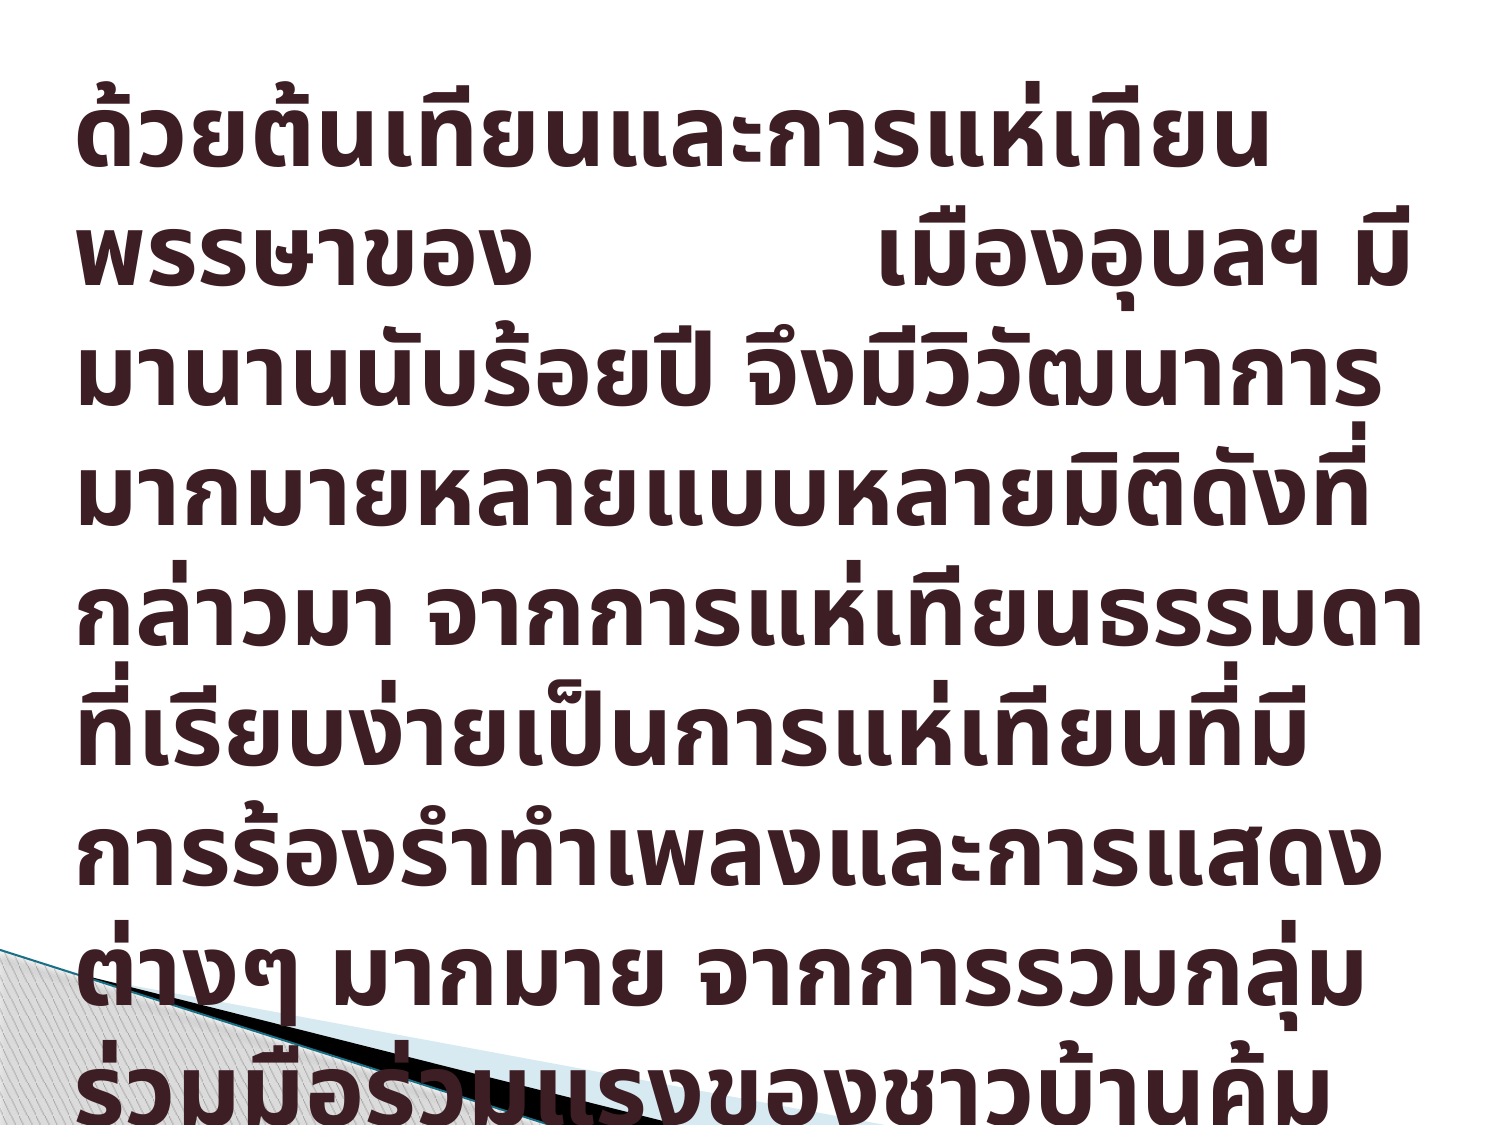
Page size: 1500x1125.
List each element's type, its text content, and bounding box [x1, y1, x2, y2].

text_box ด้วยต้นเทียนและการแห่เทียนพรรษาของ เมืองอุบลฯ มีมานานนับร้อยปี จึงมีวิวัฒนาการมากมายหลายแบบหลายมิติดังที่กล่าวมา จากการแห่เทียนธรรมดาที่เรียบง่ายเป็นการแห่เทียนที่มีการร้องรำทำเพลงและการแสดงต่างๆ มากมาย จากการรวมกลุ่มร่วมมือร่วมแรงของชาวบ้านคุ้มต่างๆ ในราคาถูกเป็นการจัดทำของกลุ่มชาวบ้านกลุ่มพ่อค้าและข้าราชการต่างๆ ที่มีราคาแพง จากการ [58, 58, 1465, 1125]
